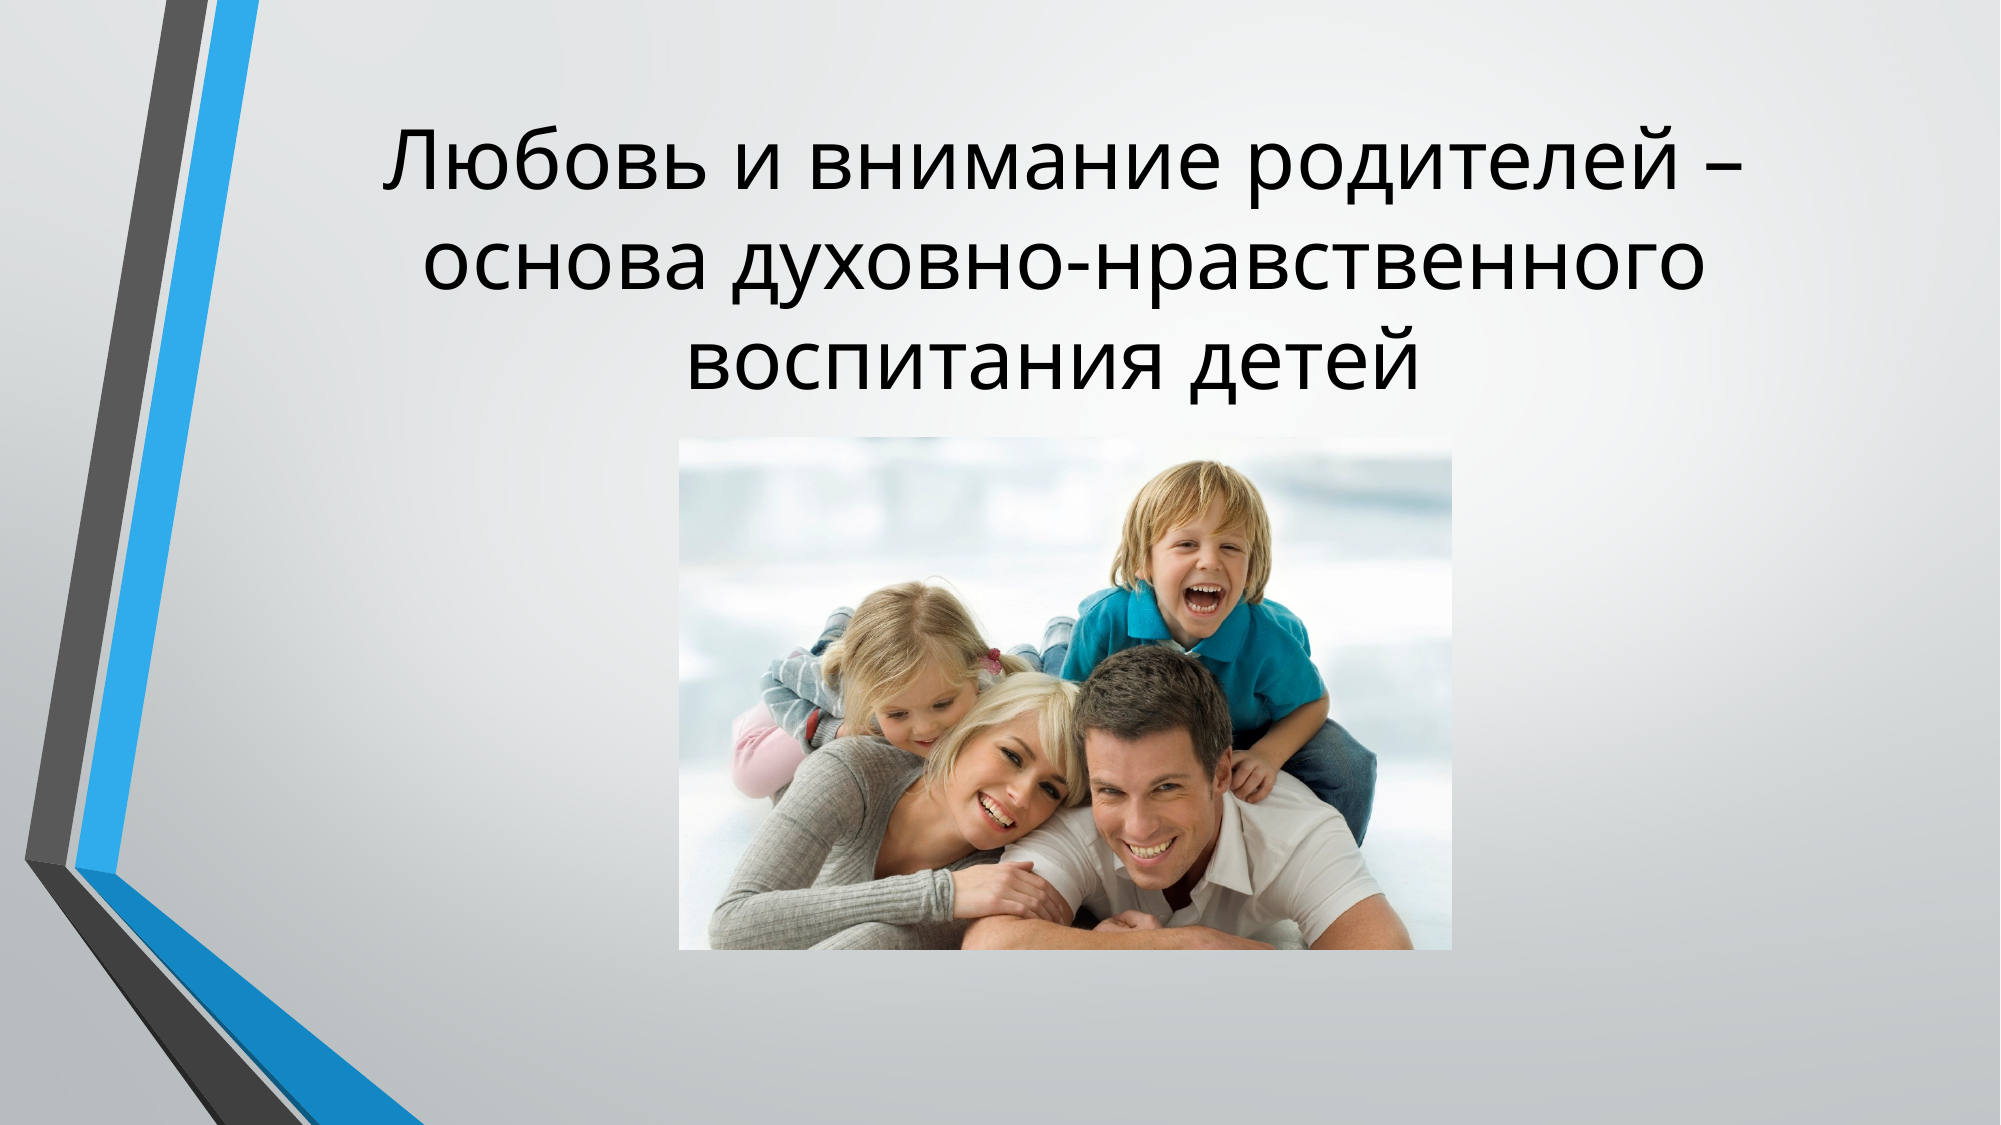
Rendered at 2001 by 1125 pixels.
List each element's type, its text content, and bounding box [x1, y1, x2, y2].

title Любовь и внимание родителей – основа духовно-нравственного воспитания детей [243, 112, 1887, 400]
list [678, 437, 1452, 951]
